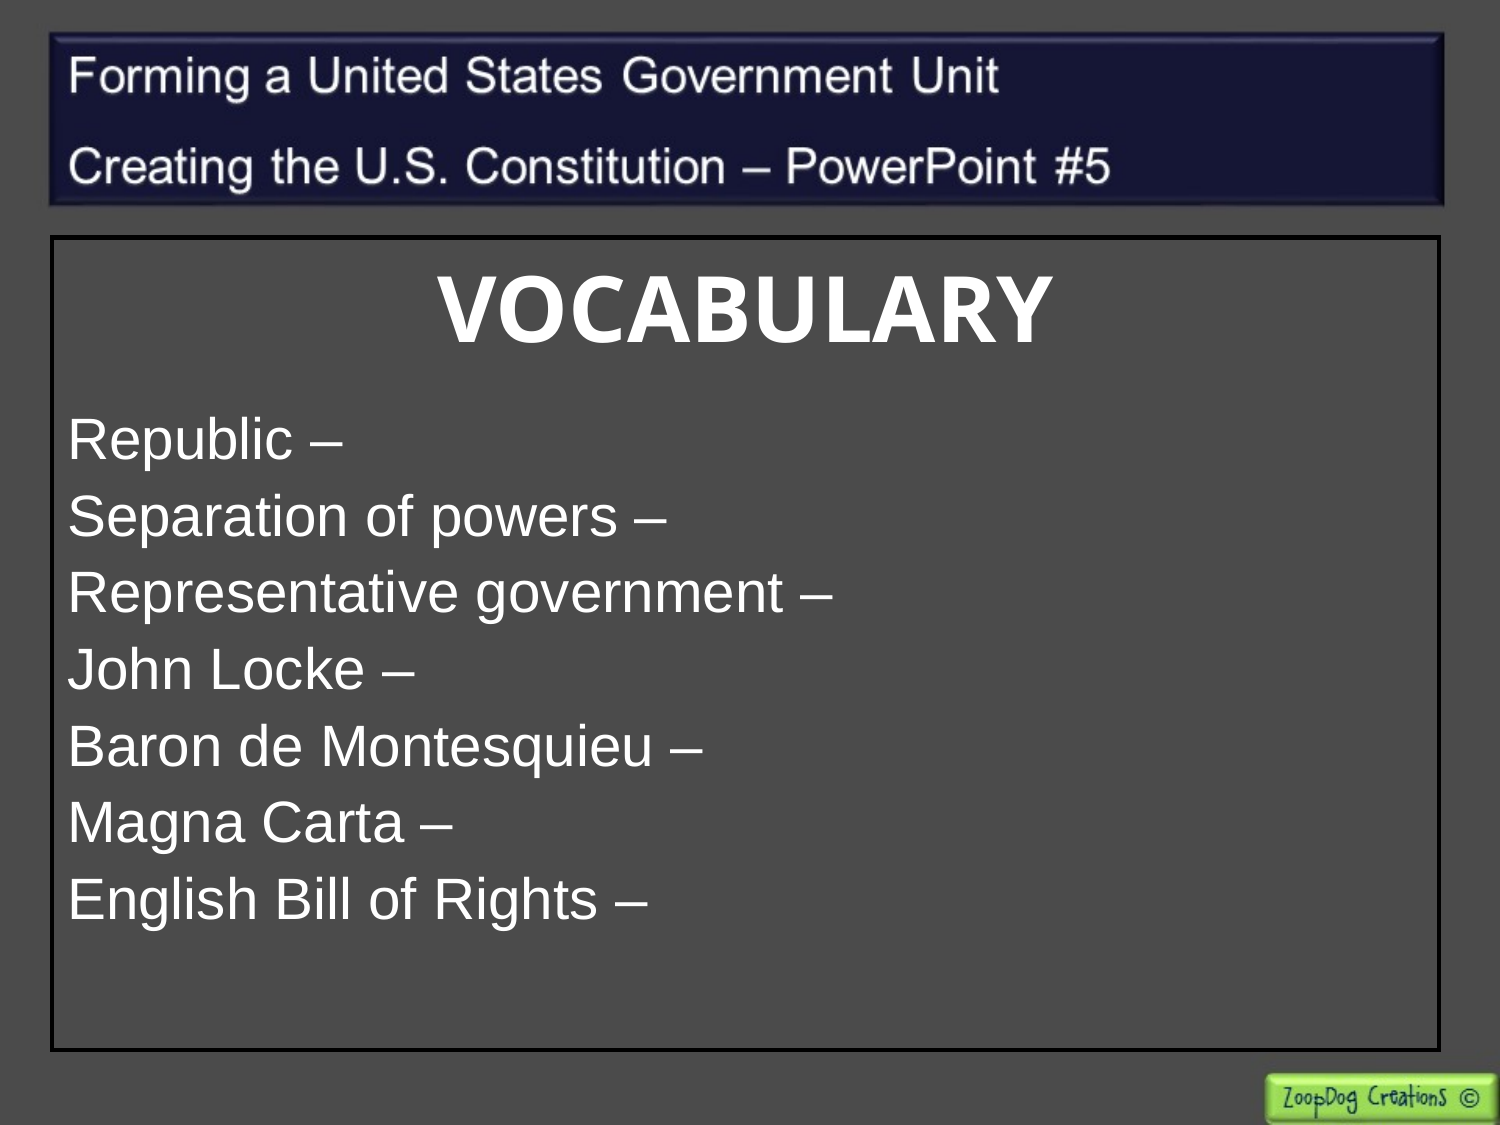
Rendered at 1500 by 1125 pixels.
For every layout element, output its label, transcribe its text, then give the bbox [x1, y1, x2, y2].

picture [0, 0, 1500, 1125]
table_header VOCABULARY Republic – Separation of powers – Representative government – John Locke – Baron de Montesquieu – Magna Carta – English Bill of Rights – [54, 240, 1437, 1048]
